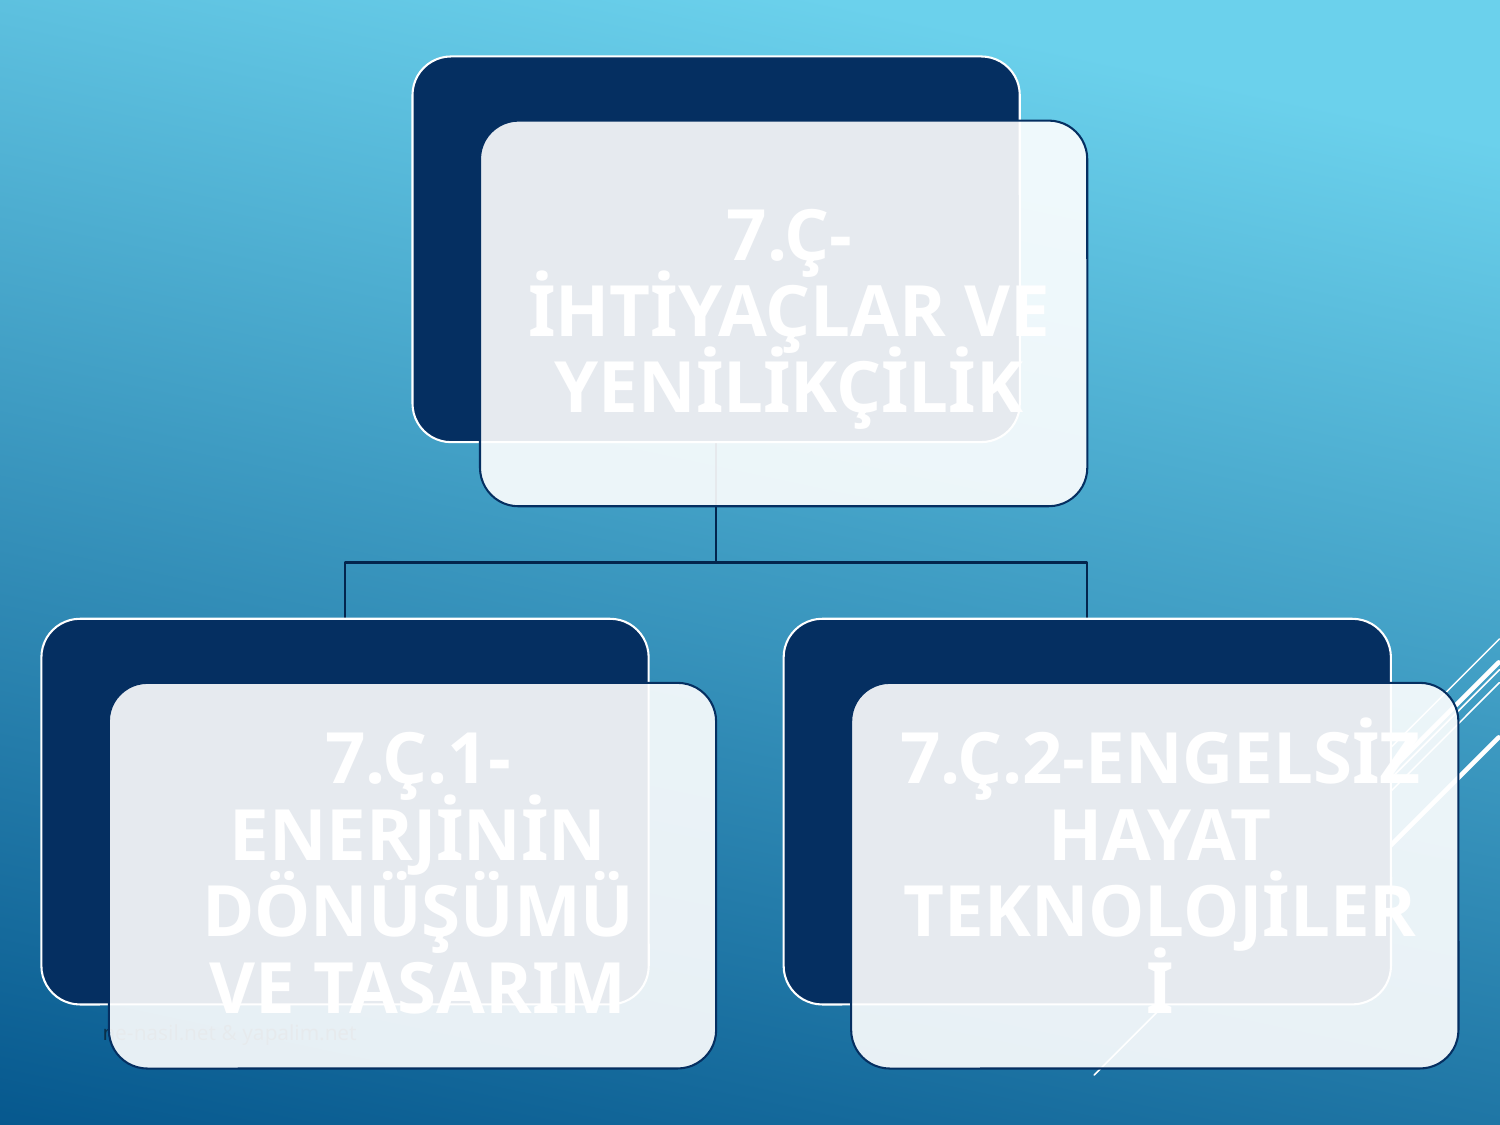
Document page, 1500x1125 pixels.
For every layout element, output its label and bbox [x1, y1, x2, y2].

text_box [41, 30, 1459, 1095]
